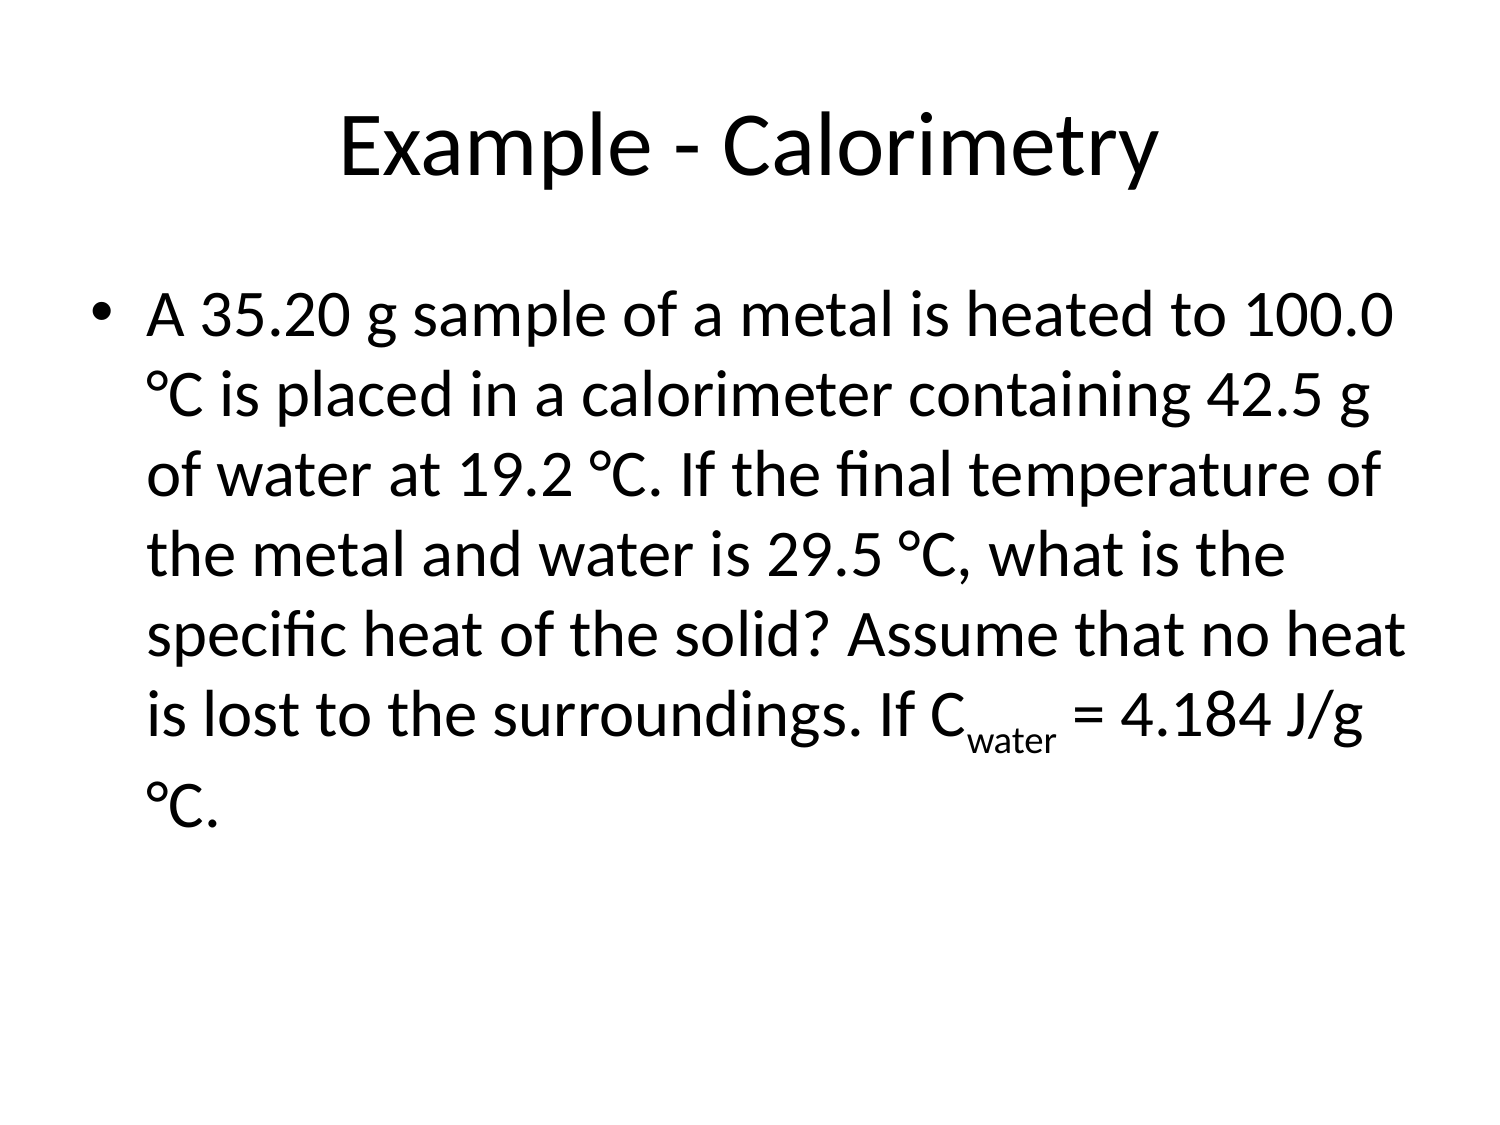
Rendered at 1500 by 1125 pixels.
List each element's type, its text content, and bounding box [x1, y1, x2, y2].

title Example - Calorimetry [75, 45, 1425, 233]
list A 35.20 g sample of a metal is heated to 100.0 °C is placed in a calorimeter containing 42.5 g of water at 19.2 °C. If the final temperature of the metal and water is 29.5 °C, what is the specific heat of the solid? Assume that no heat is lost to the surroundings. If Cwater = 4.184 J/g °C. [75, 262, 1425, 1005]
